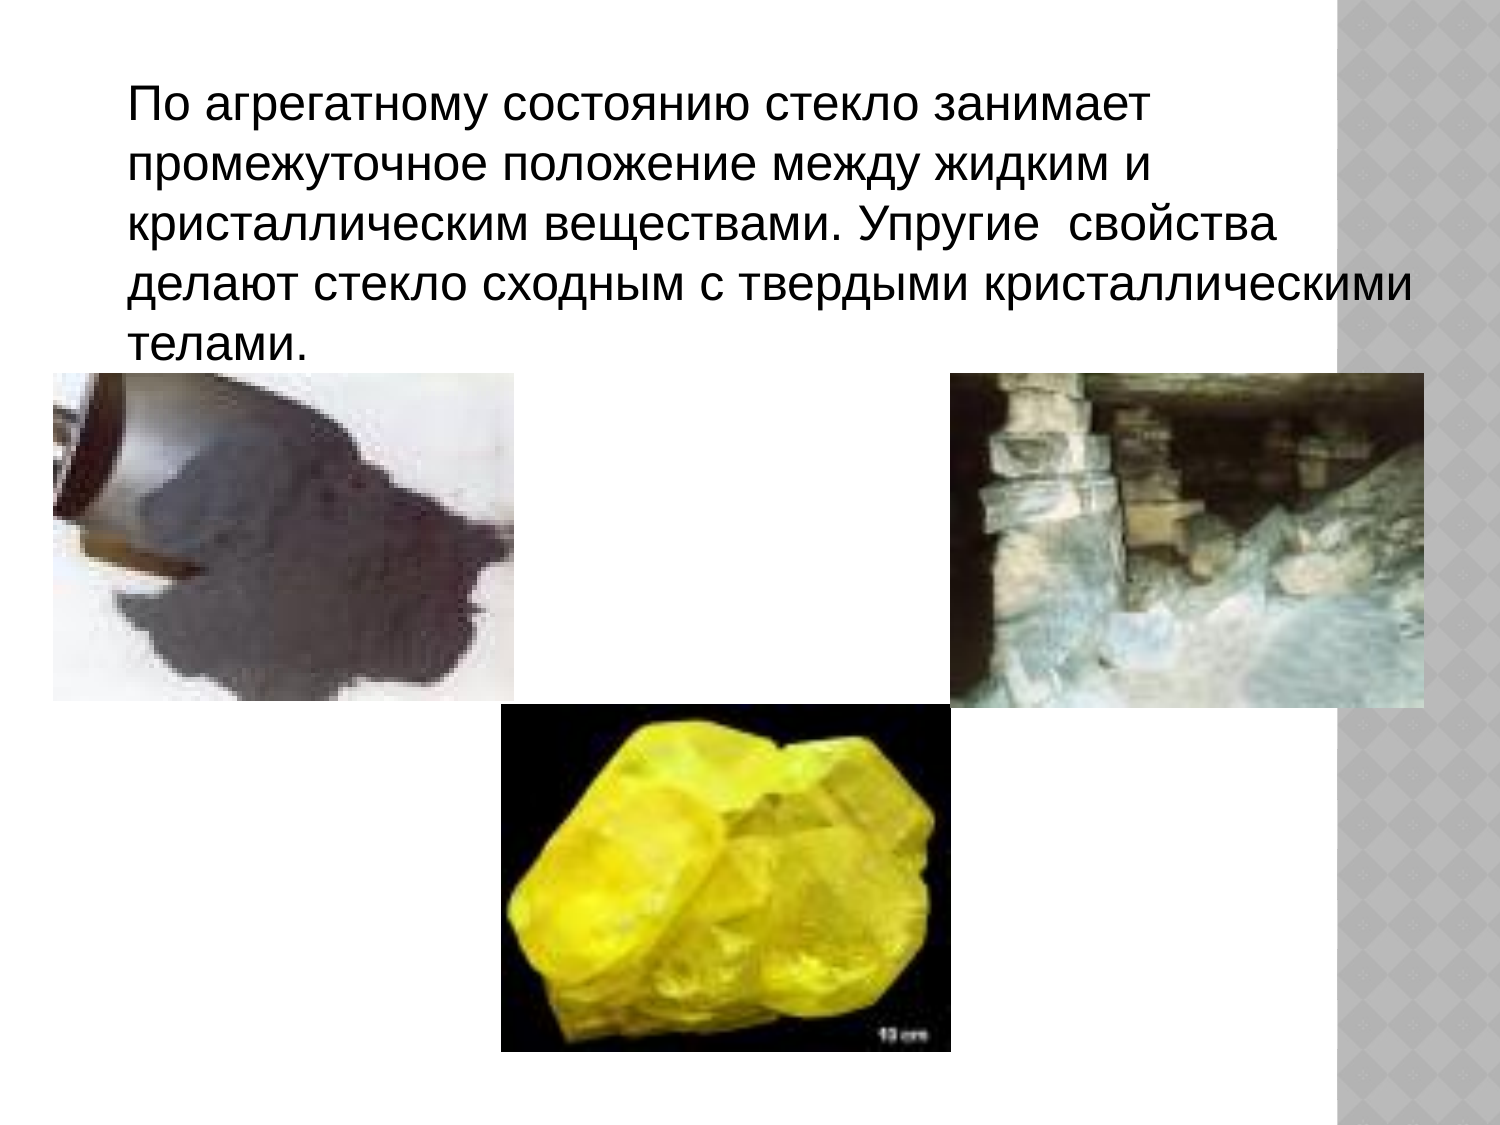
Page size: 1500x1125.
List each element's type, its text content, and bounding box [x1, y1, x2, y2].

text_box По агрегатному состоянию стекло занимает промежуточное положение между жидким и кристаллическим веществами. Упругие свойства делают стекло сходным с твердыми кристаллическими телами. [112, 63, 1450, 379]
picture [501, 703, 952, 1052]
picture [52, 373, 515, 701]
picture [950, 373, 1424, 708]
